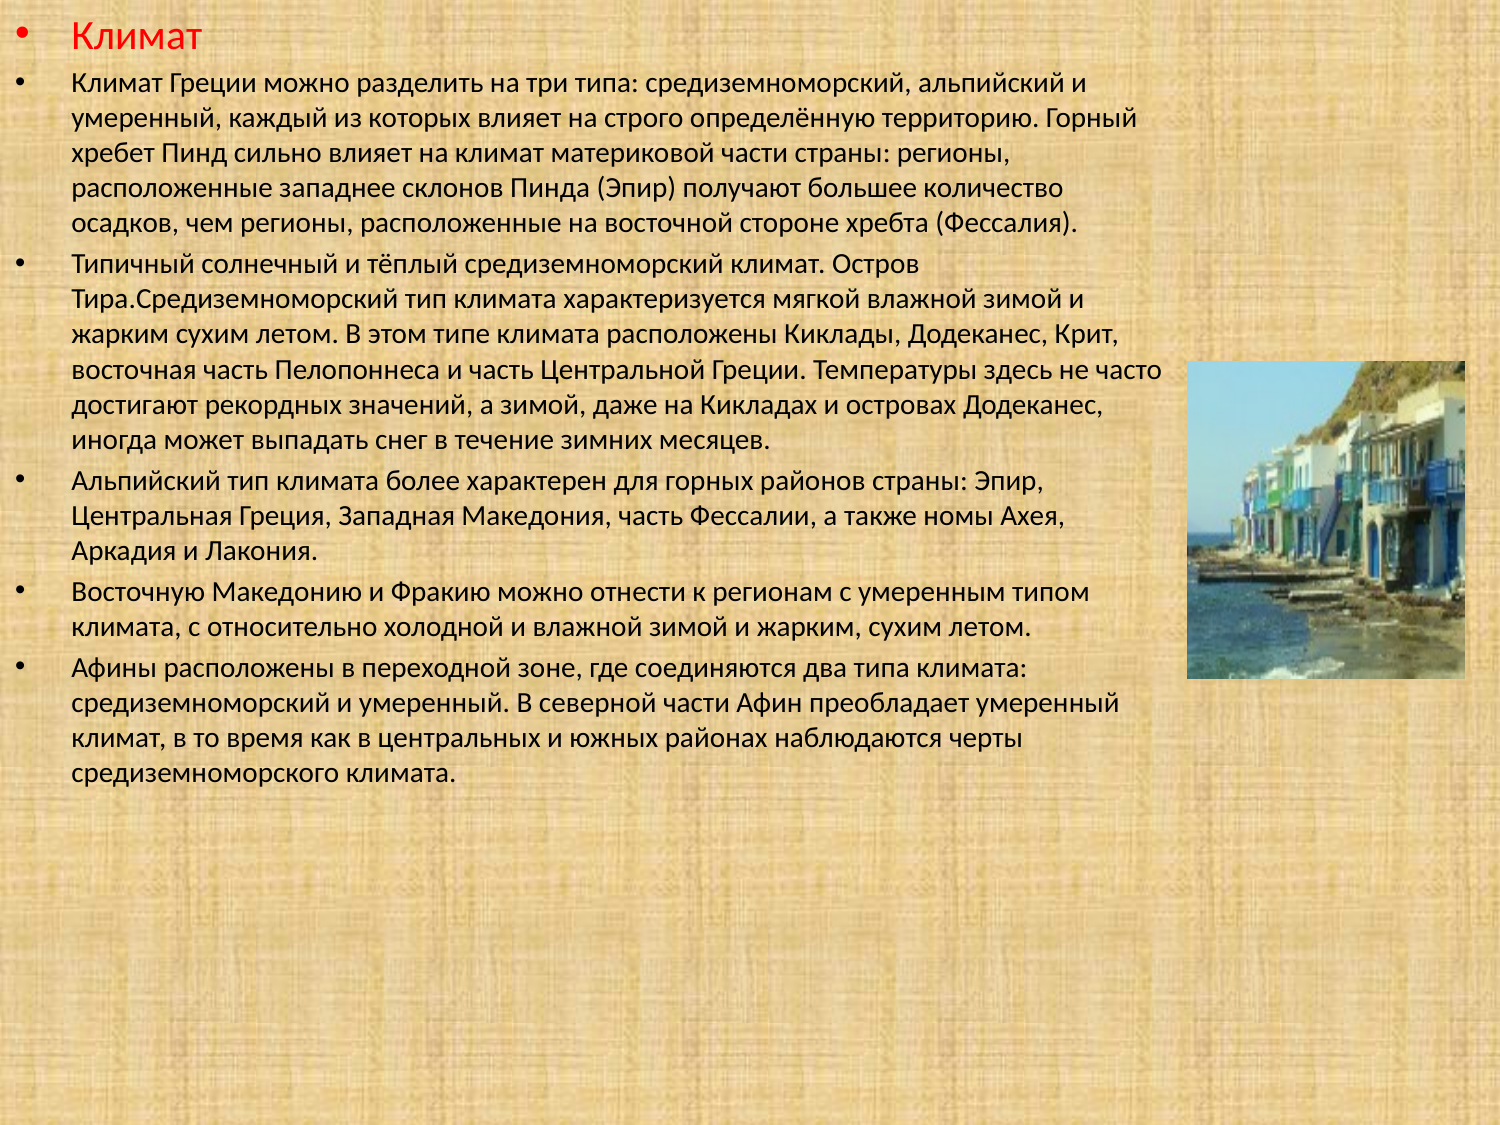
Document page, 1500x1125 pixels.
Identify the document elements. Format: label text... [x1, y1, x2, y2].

picture [1186, 0, 1500, 1125]
list Климат Климат Греции можно разделить на три типа: средиземноморский, альпийский и умеренный, каждый из которых влияет на строго определённую территорию. Горный хребет Пинд сильно влияет на климат материковой части страны: регионы, расположенные западнее склонов Пинда (Эпир) получают большее количество осадков, чем регионы, расположенные на восточной стороне хребта (Фессалия). Типичный солнечный и тёплый средиземноморский климат. Остров Тира.Средиземноморский тип климата характеризуется мягкой влажной зимой и жарким сухим летом. В этом типе климата расположены Киклады, Додеканес, Крит, восточная часть Пелопоннеса и часть Центральной Греции. Температуры здесь не часто достигают рекордных значений, а зимой, даже на Кикладах и островах Додеканес, иногда может выпадать снег в течение зимних месяцев. Альпийский тип климата более характерен для горных районов страны: Эпир, Центральная Греция, Западная Македония, часть Фессалии, а также номы Ахея, Аркадия и Лакония. Восточную Македонию и Фракию можно отнести к регионам с умеренным типом климата, с относительно холодной и влажной зимой и жарким, сухим летом. Афины расположены в переходной зоне, где соединяются два типа климата: средиземноморский и умеренный. В северной части Афин преобладает умеренный климат, в то время как в центральных и южных районах наблюдаются черты средиземноморского климата. [0, 0, 1188, 1125]
